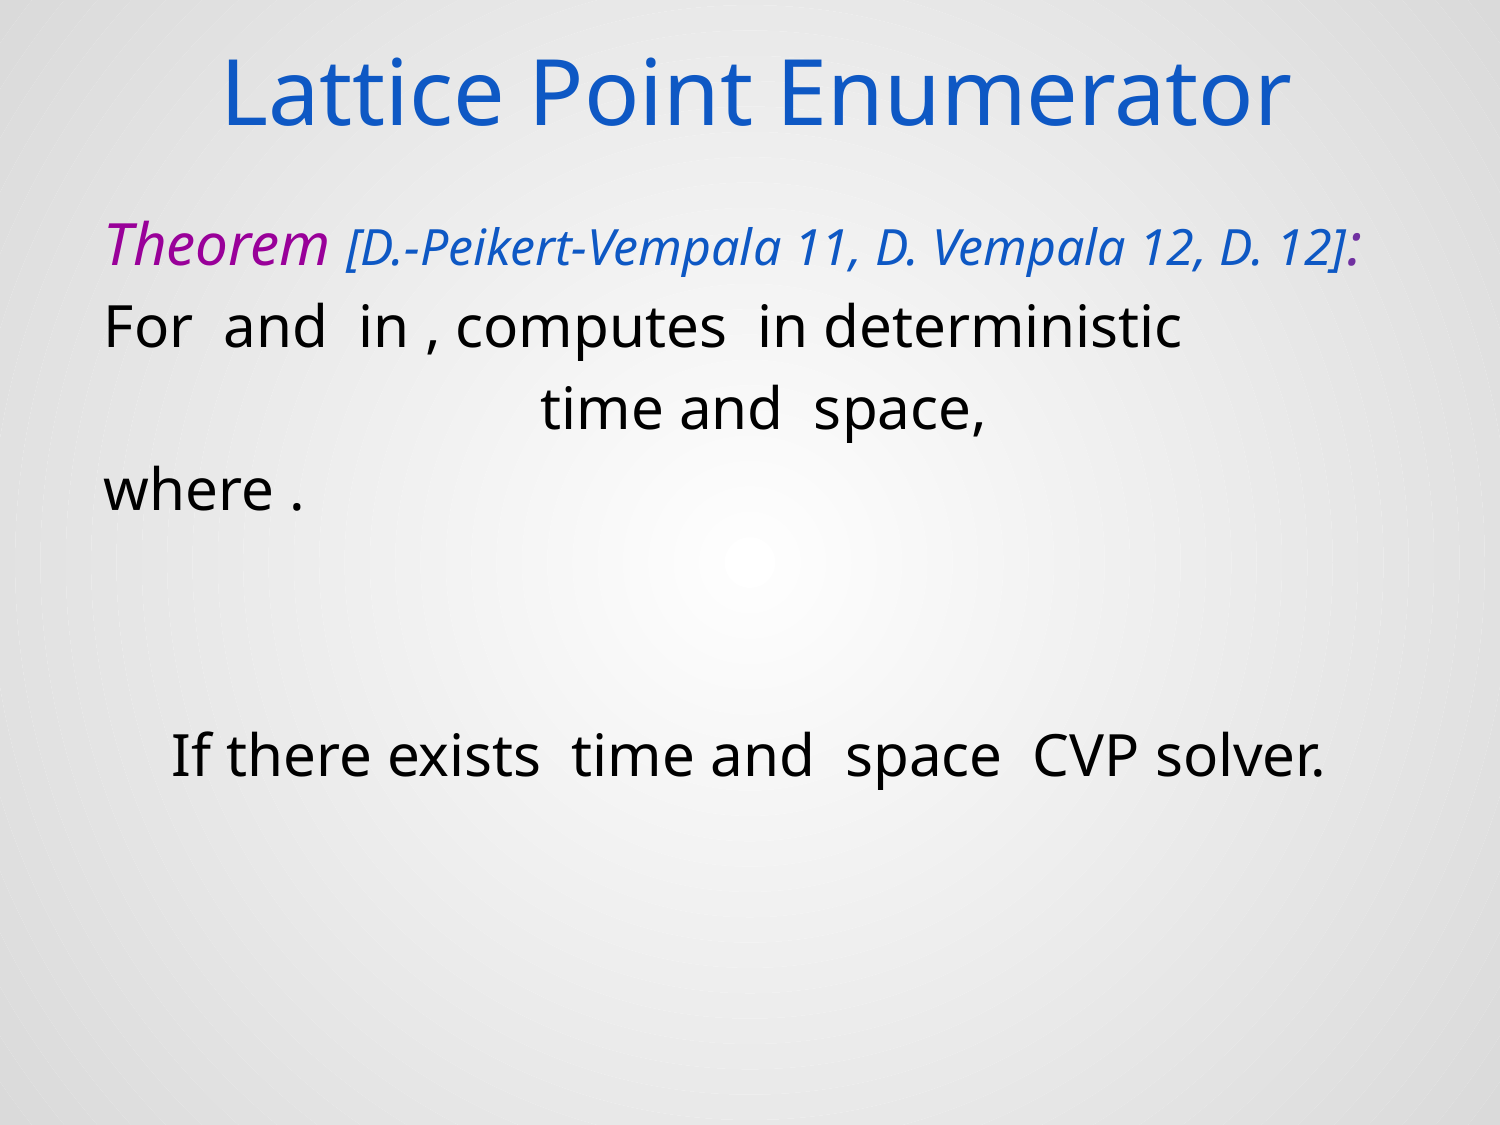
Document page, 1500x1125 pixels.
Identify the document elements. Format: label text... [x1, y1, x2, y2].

title Lattice Point Enumerator [27, 48, 1487, 151]
